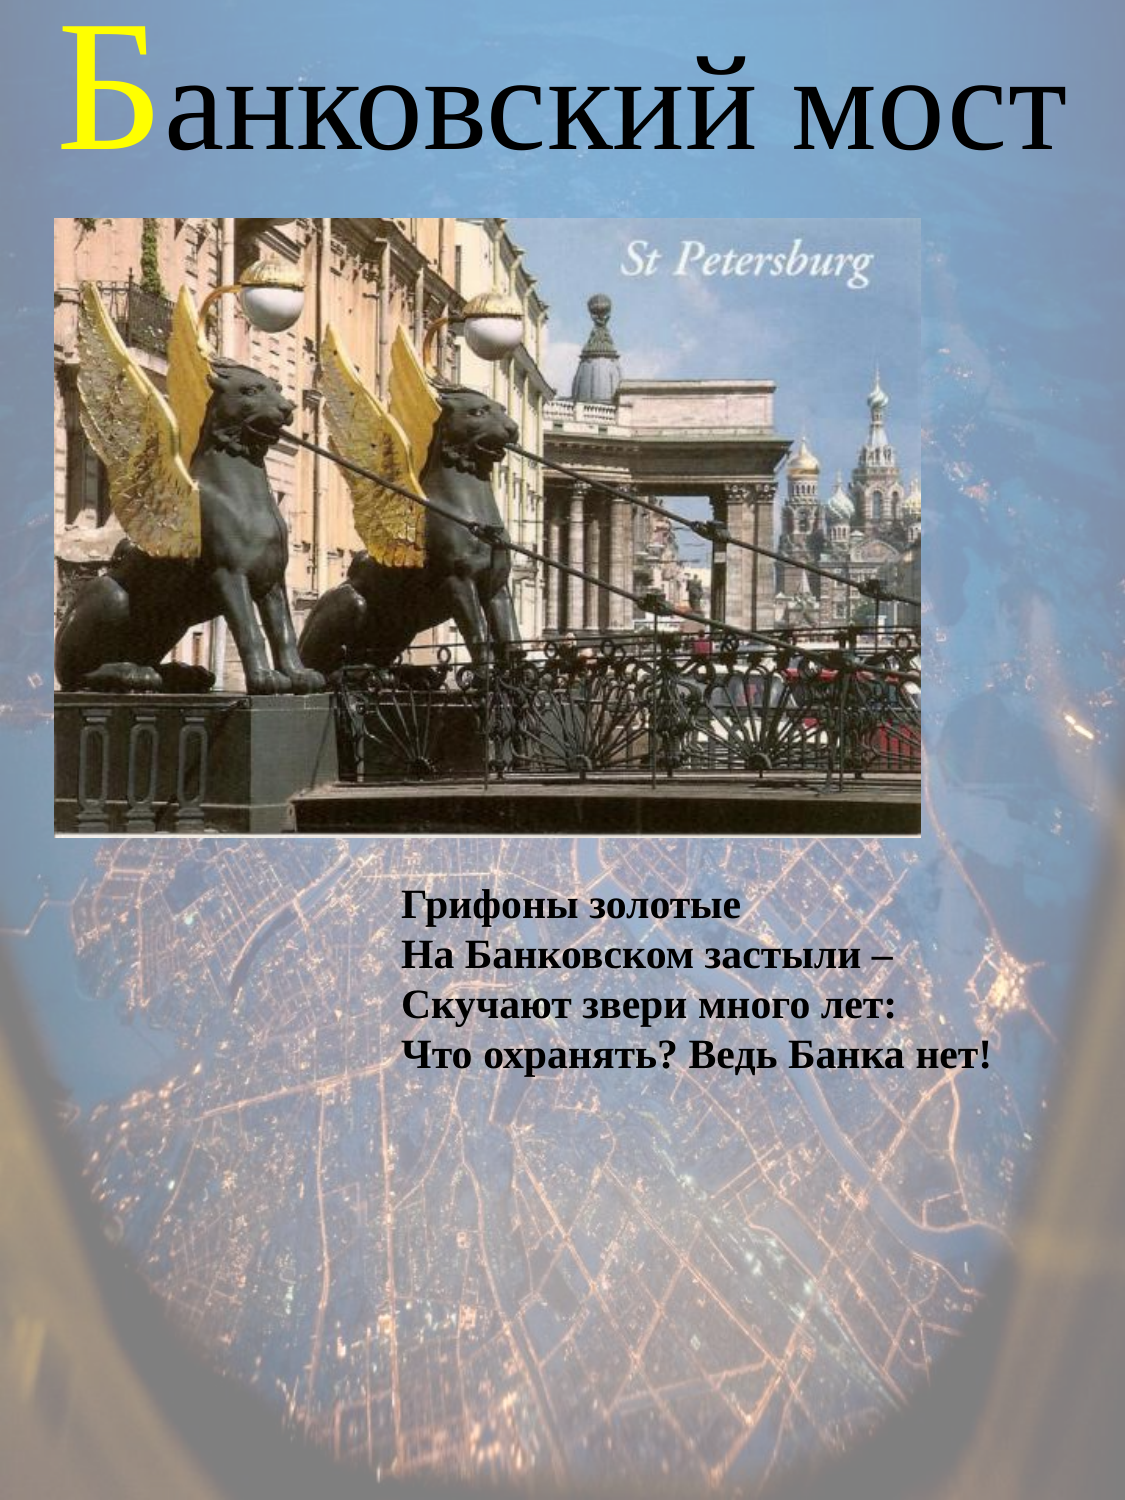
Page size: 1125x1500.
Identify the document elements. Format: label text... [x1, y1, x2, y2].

picture [54, 218, 921, 839]
text_box Грифоны золотые На Банковском застыли – Скучают звери много лет: Что охранять? Ведь Банка нет! [385, 868, 1008, 1084]
text_box Банковский мост [41, 0, 1084, 195]
